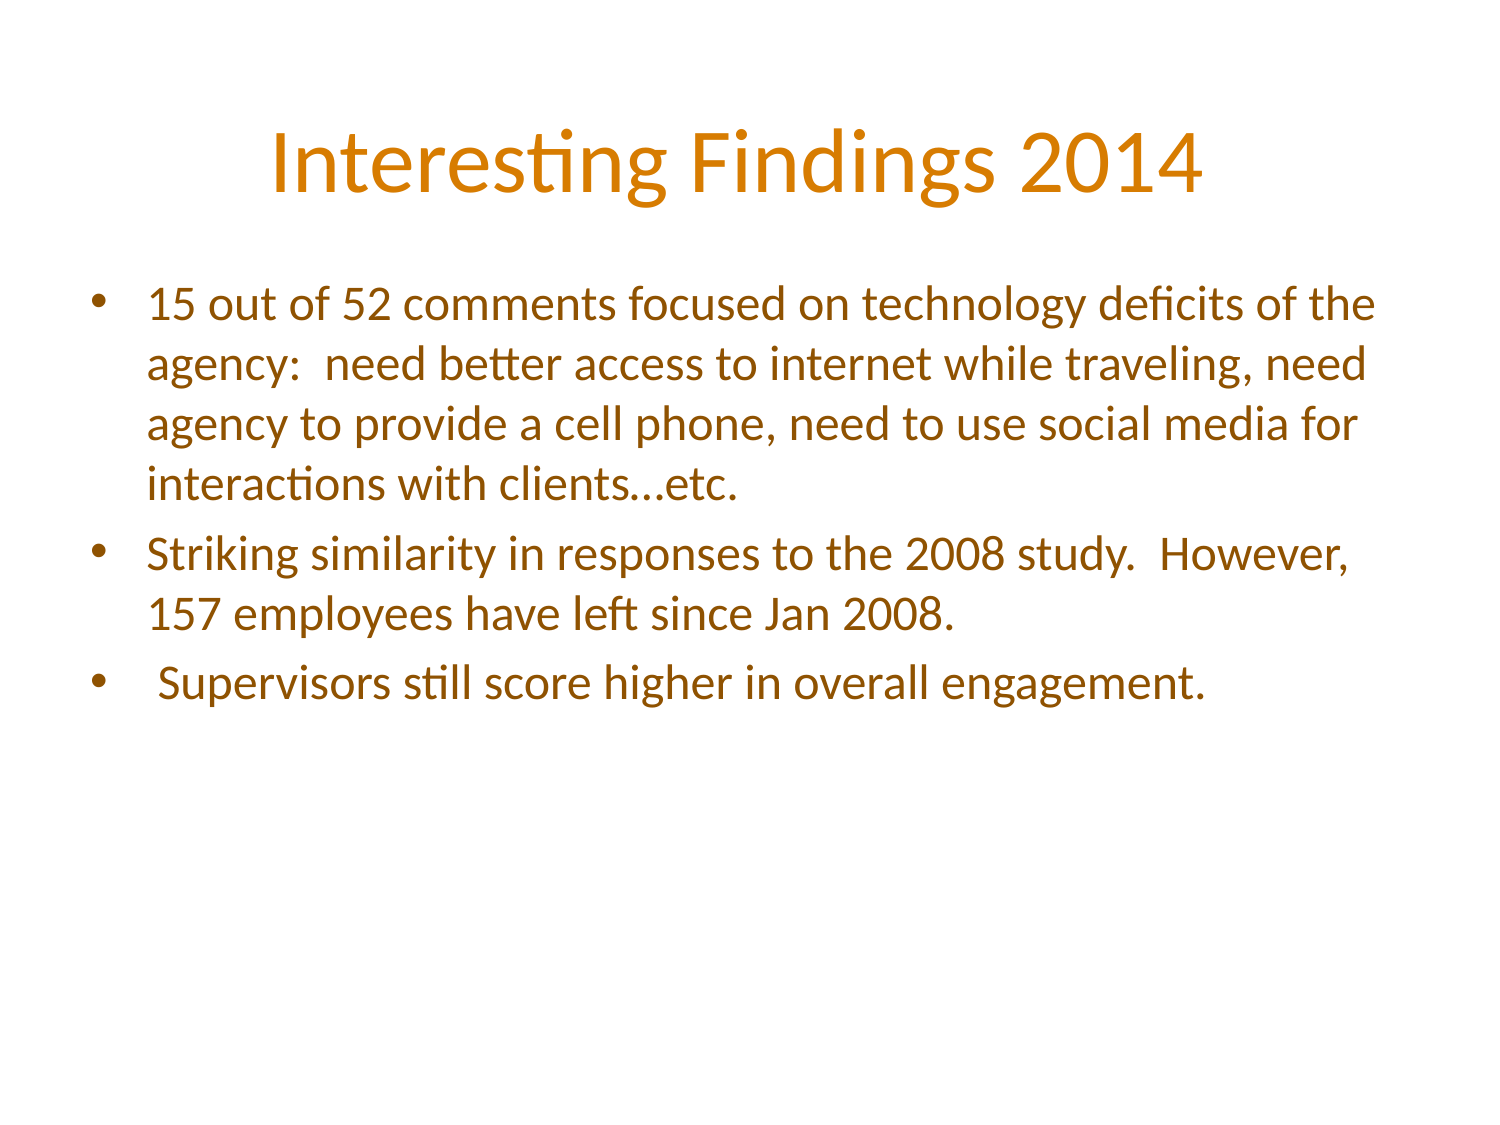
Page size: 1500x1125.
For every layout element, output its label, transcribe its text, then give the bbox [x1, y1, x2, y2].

title Interesting Findings 2014 [62, 62, 1413, 250]
list 15 out of 52 comments focused on technology deficits of the agency: need better access to internet while traveling, need agency to provide a cell phone, need to use social media for interactions with clients…etc. Striking similarity in responses to the 2008 study. However, 157 employees have left since Jan 2008. Supervisors still score higher in overall engagement. [75, 262, 1425, 1005]
